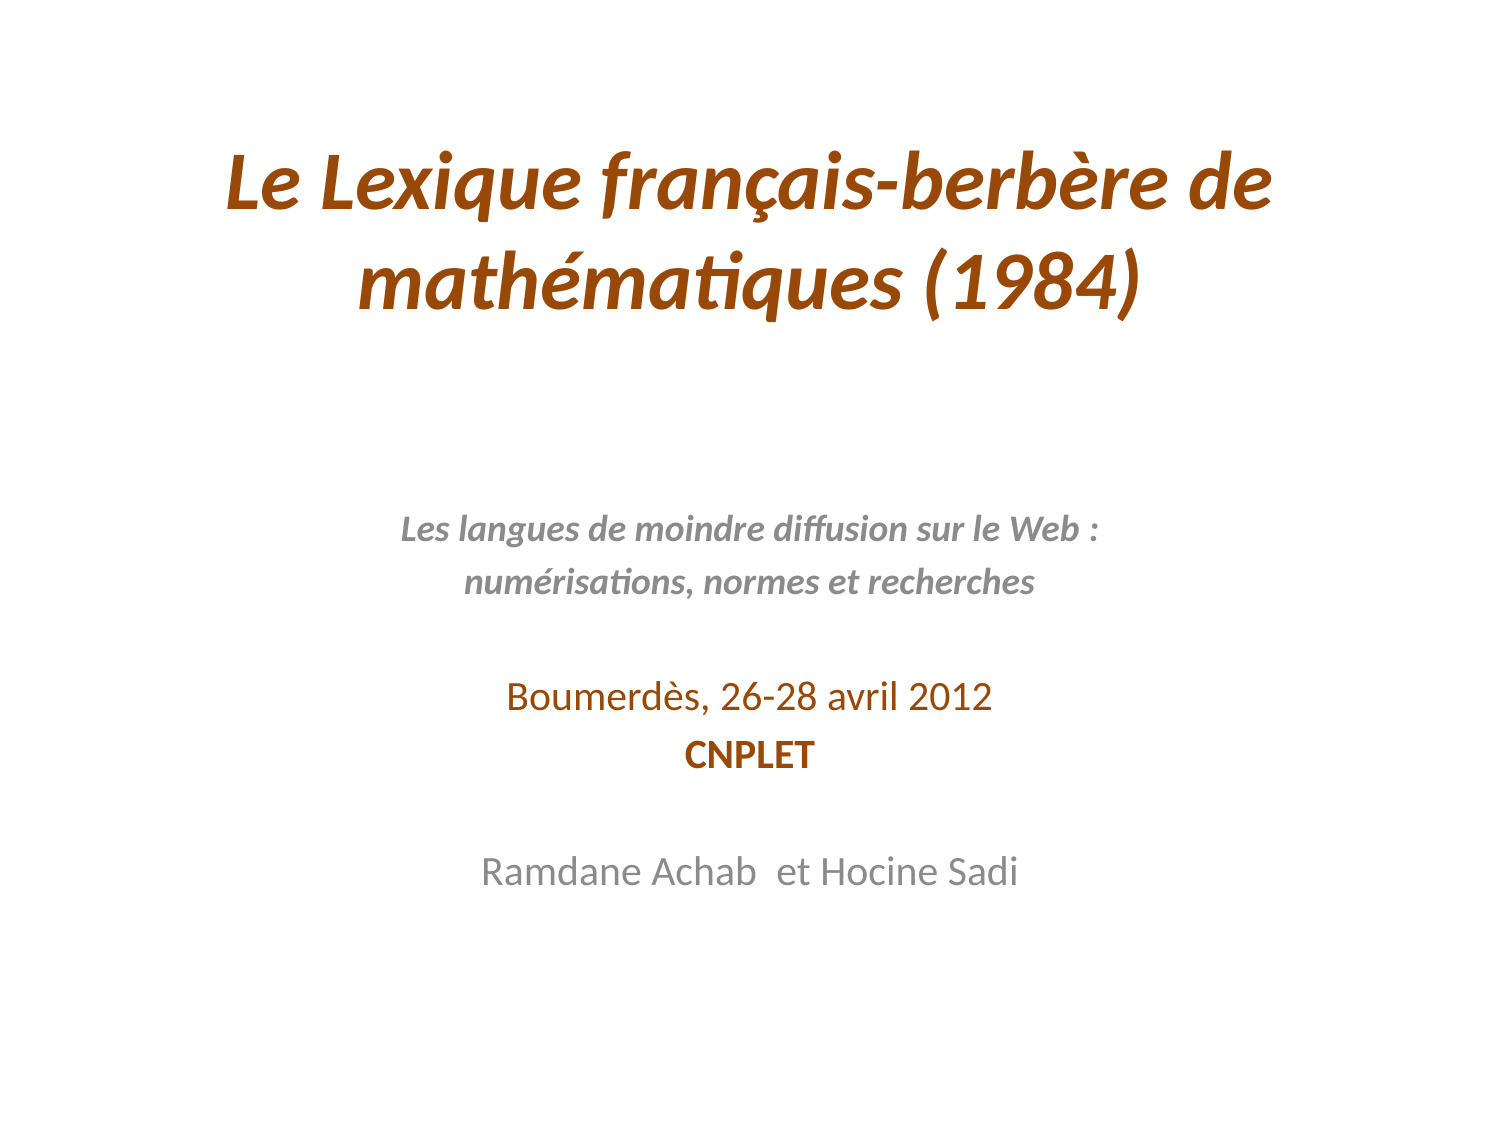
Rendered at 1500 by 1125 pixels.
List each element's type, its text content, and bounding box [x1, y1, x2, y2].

subtitle Les langues de moindre diffusion sur le Web : numérisations, normes et recherches Boumerdès, 26-28 avril 2012 CNPLET Ramdane Achab et Hocine Sadi [76, 444, 1424, 992]
title Le Lexique français-berbère de mathématiques (1984) [0, 90, 1500, 362]
